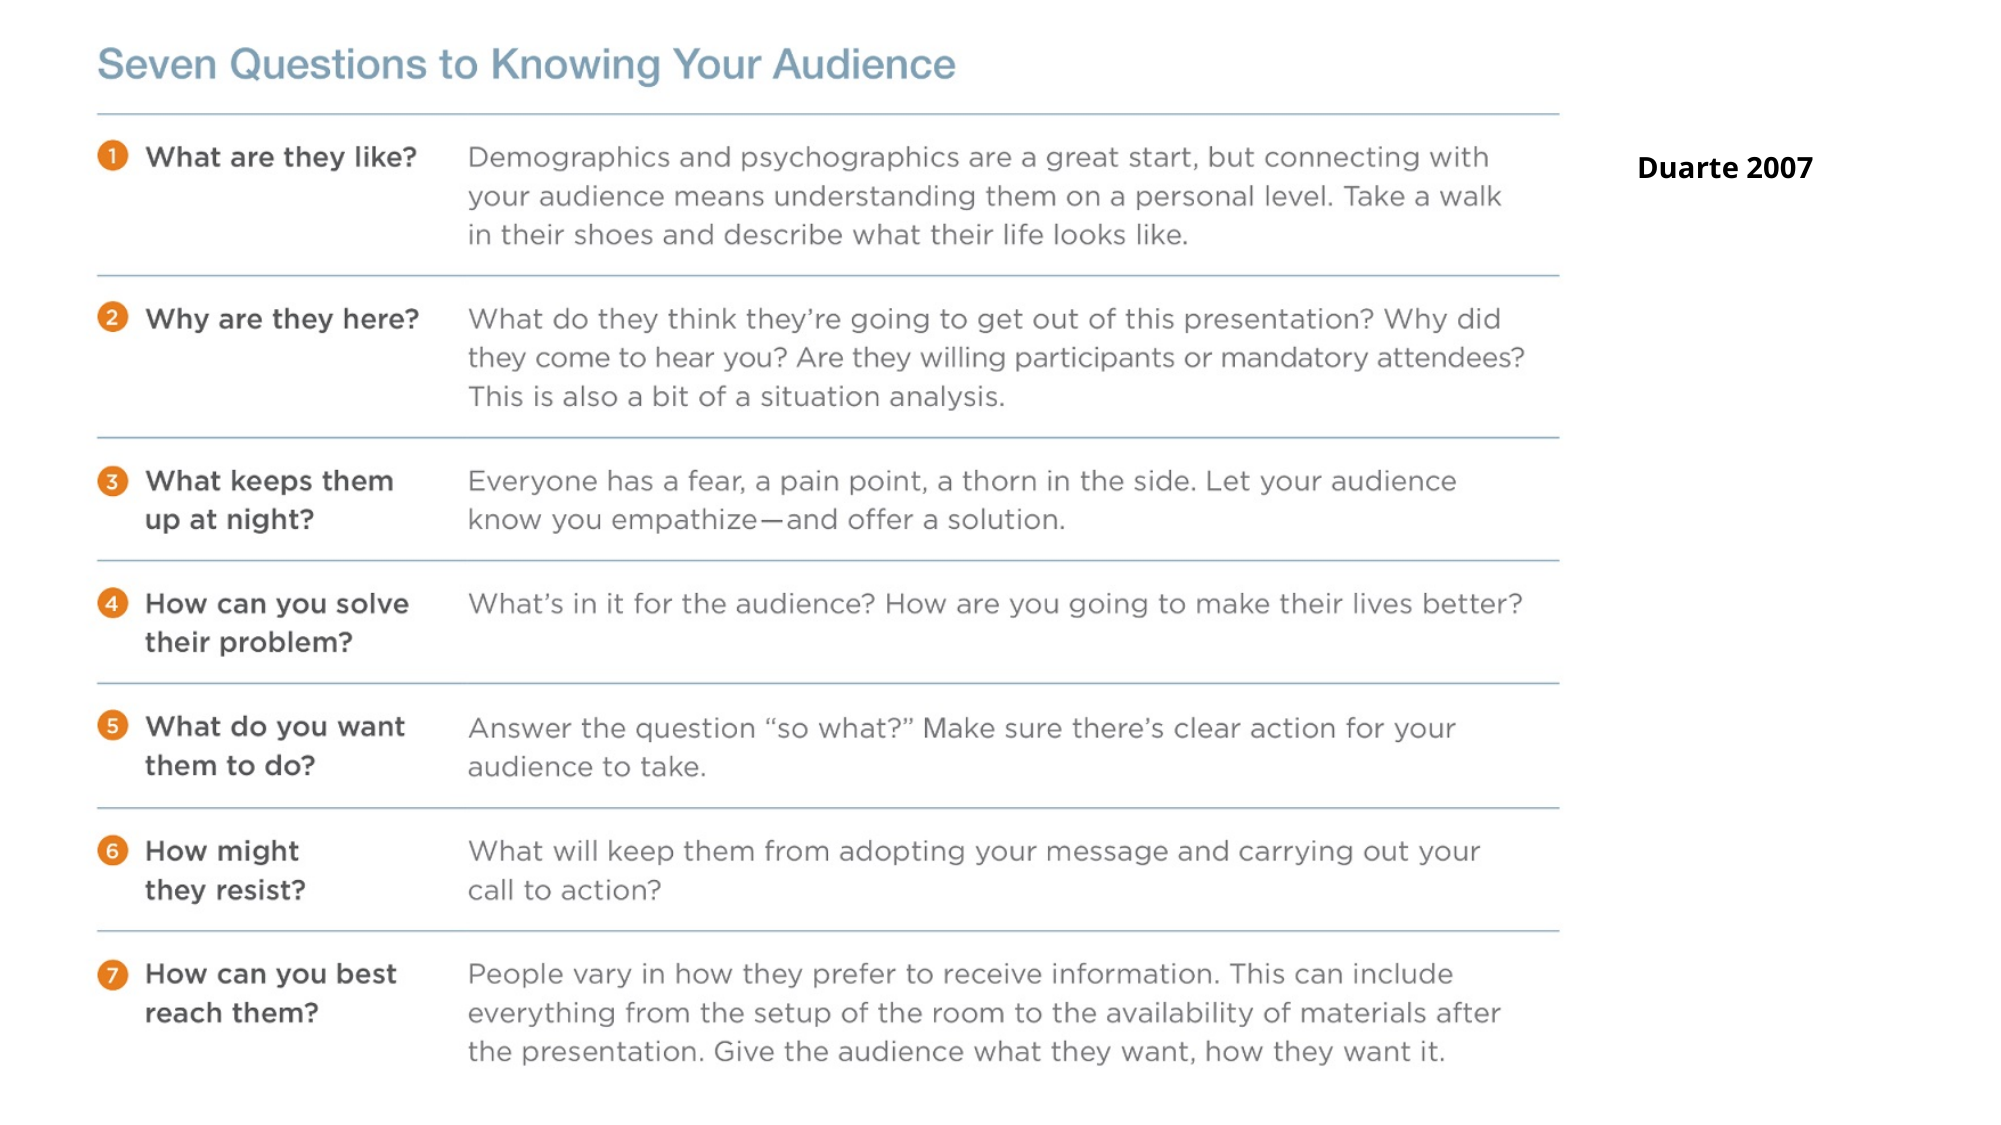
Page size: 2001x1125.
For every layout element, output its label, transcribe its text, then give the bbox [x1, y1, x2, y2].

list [67, 29, 1578, 1084]
title Duarte 2007 [1622, 59, 1863, 278]
